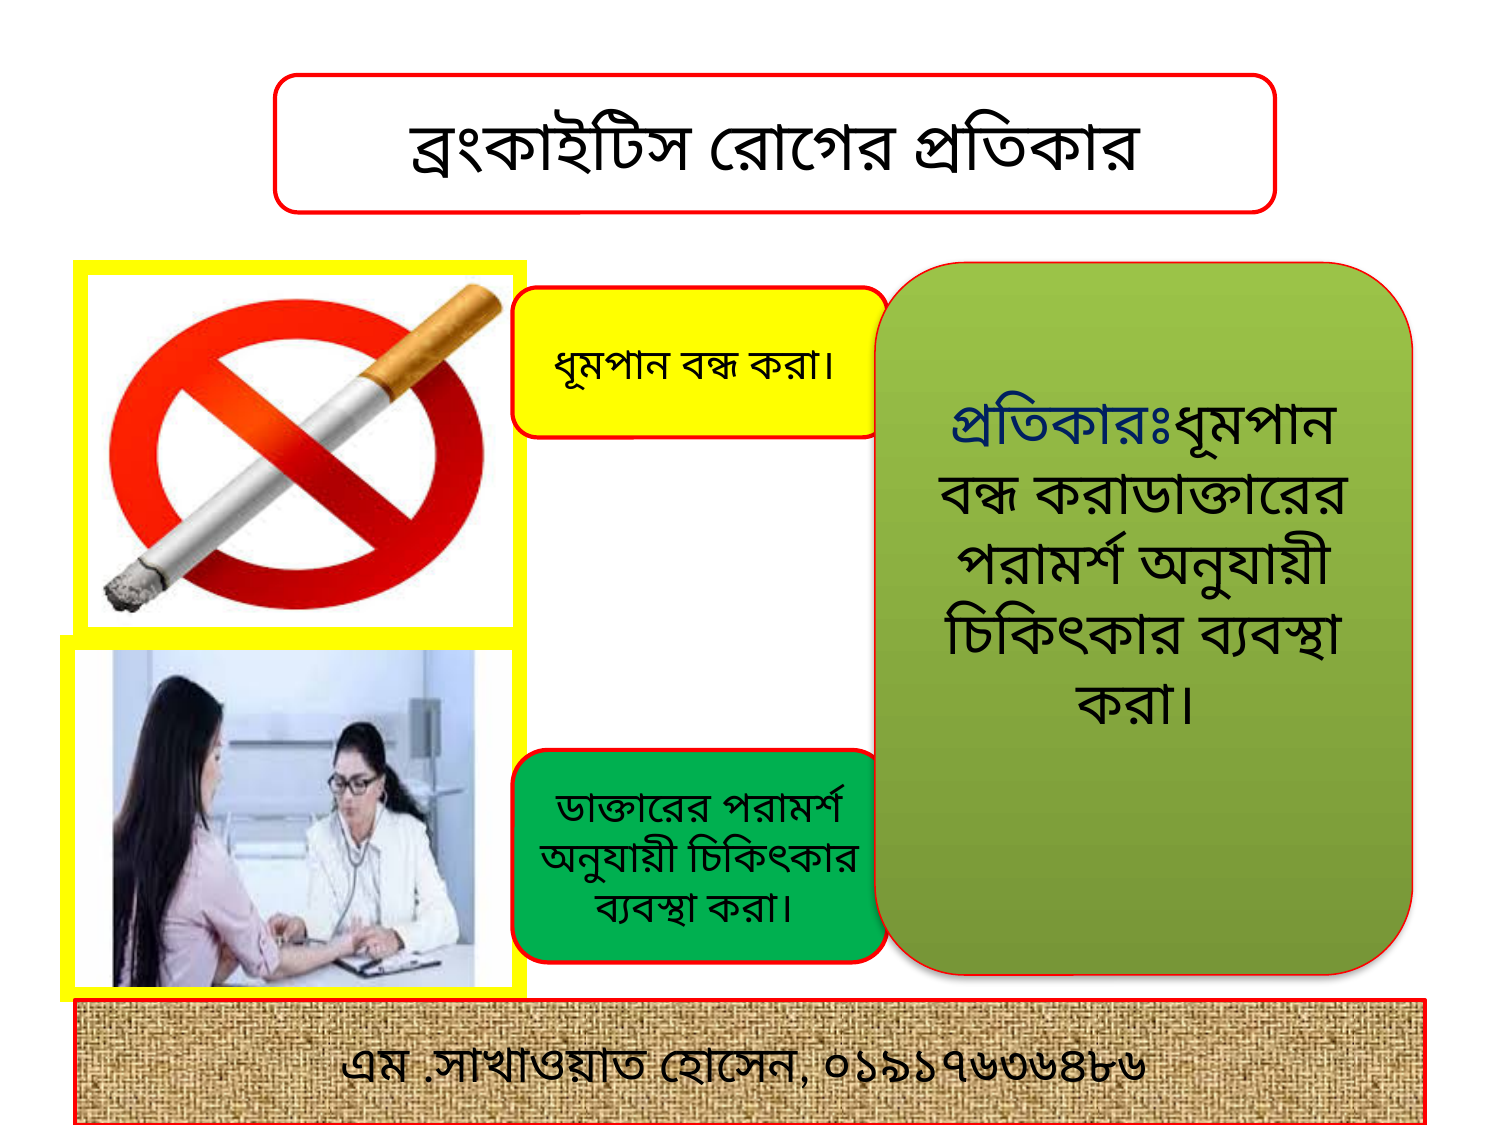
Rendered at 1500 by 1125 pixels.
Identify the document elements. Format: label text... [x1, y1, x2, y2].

text_box ডাক্তারের পরামর্শ অনুযায়ী চিকিৎকার ব্যবস্থা করা। [516, 747, 886, 965]
text_box প্রতিকারঃধূমপান বন্ধ করাডাক্তারের পরামর্শ অনুযায়ী চিকিৎকার ব্যবস্থা করা। [874, 261, 1414, 976]
text_box ব্রংকাইটিস রোগের প্রতিকার [272, 72, 1278, 215]
picture [87, 274, 513, 627]
picture [74, 649, 513, 988]
text_box ধূমপান বন্ধ করা। [516, 285, 887, 440]
text_box এম .সাখাওয়াত হোসেন, ০১৯১৭৬৩৬৪৮৬ [73, 998, 1427, 1125]
